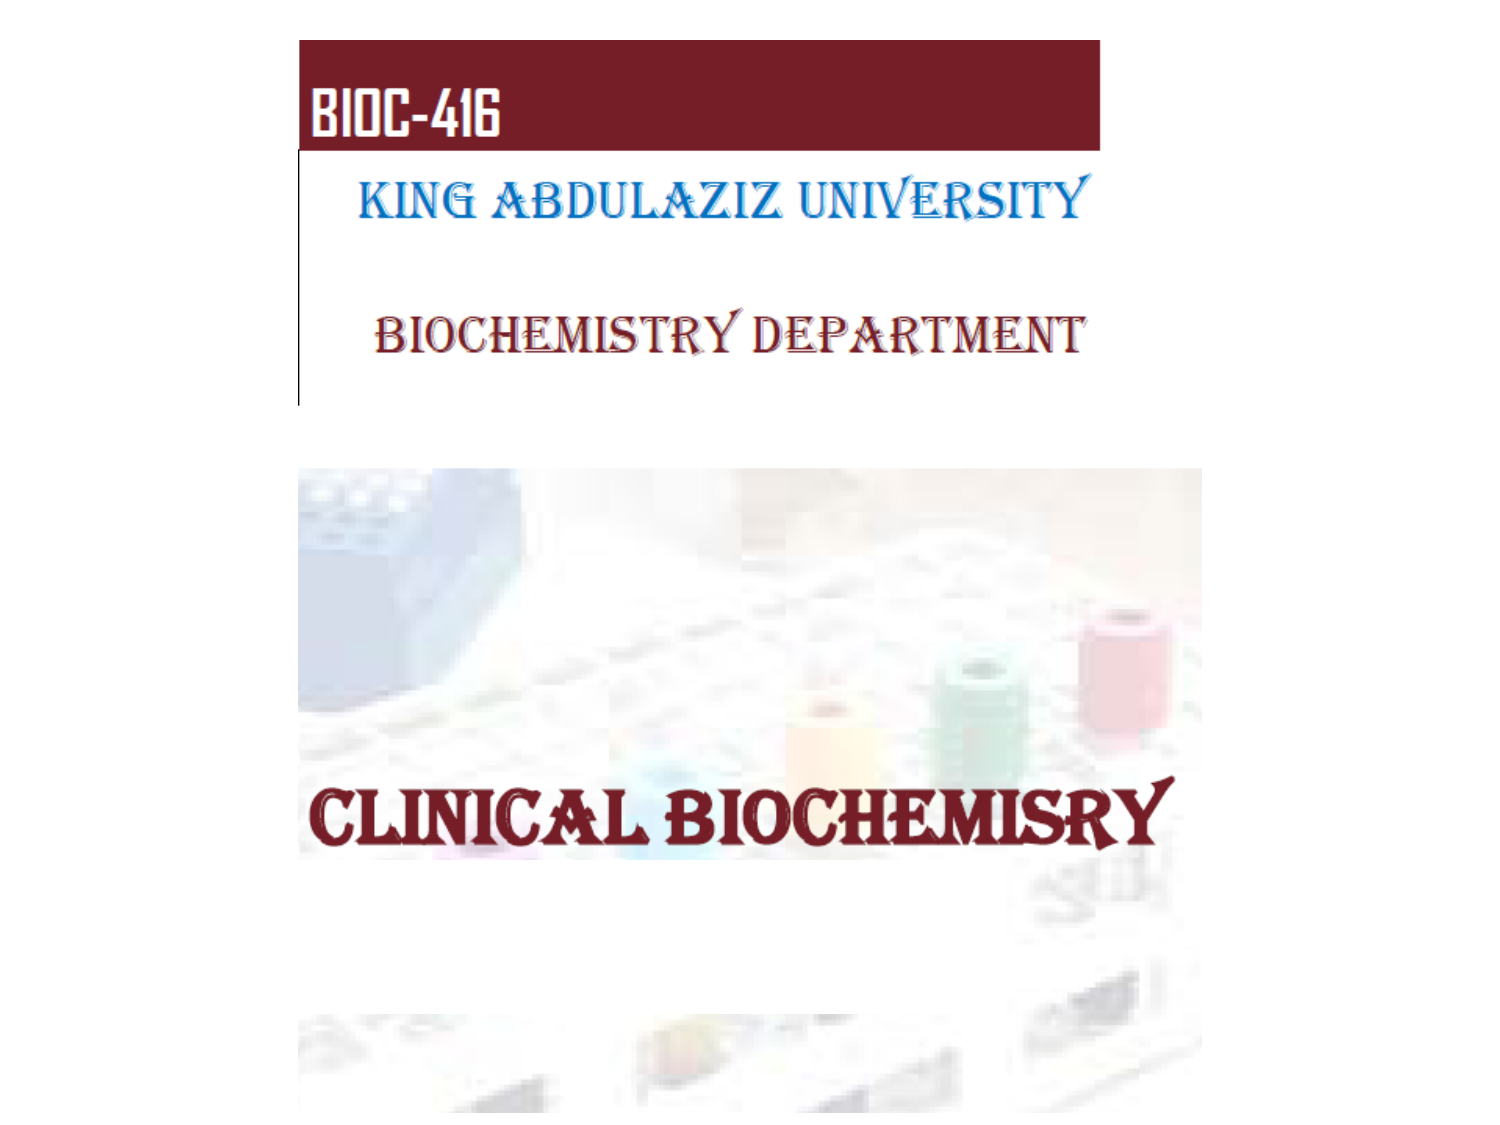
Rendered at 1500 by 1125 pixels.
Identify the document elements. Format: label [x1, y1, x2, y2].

picture [298, 40, 1202, 1113]
